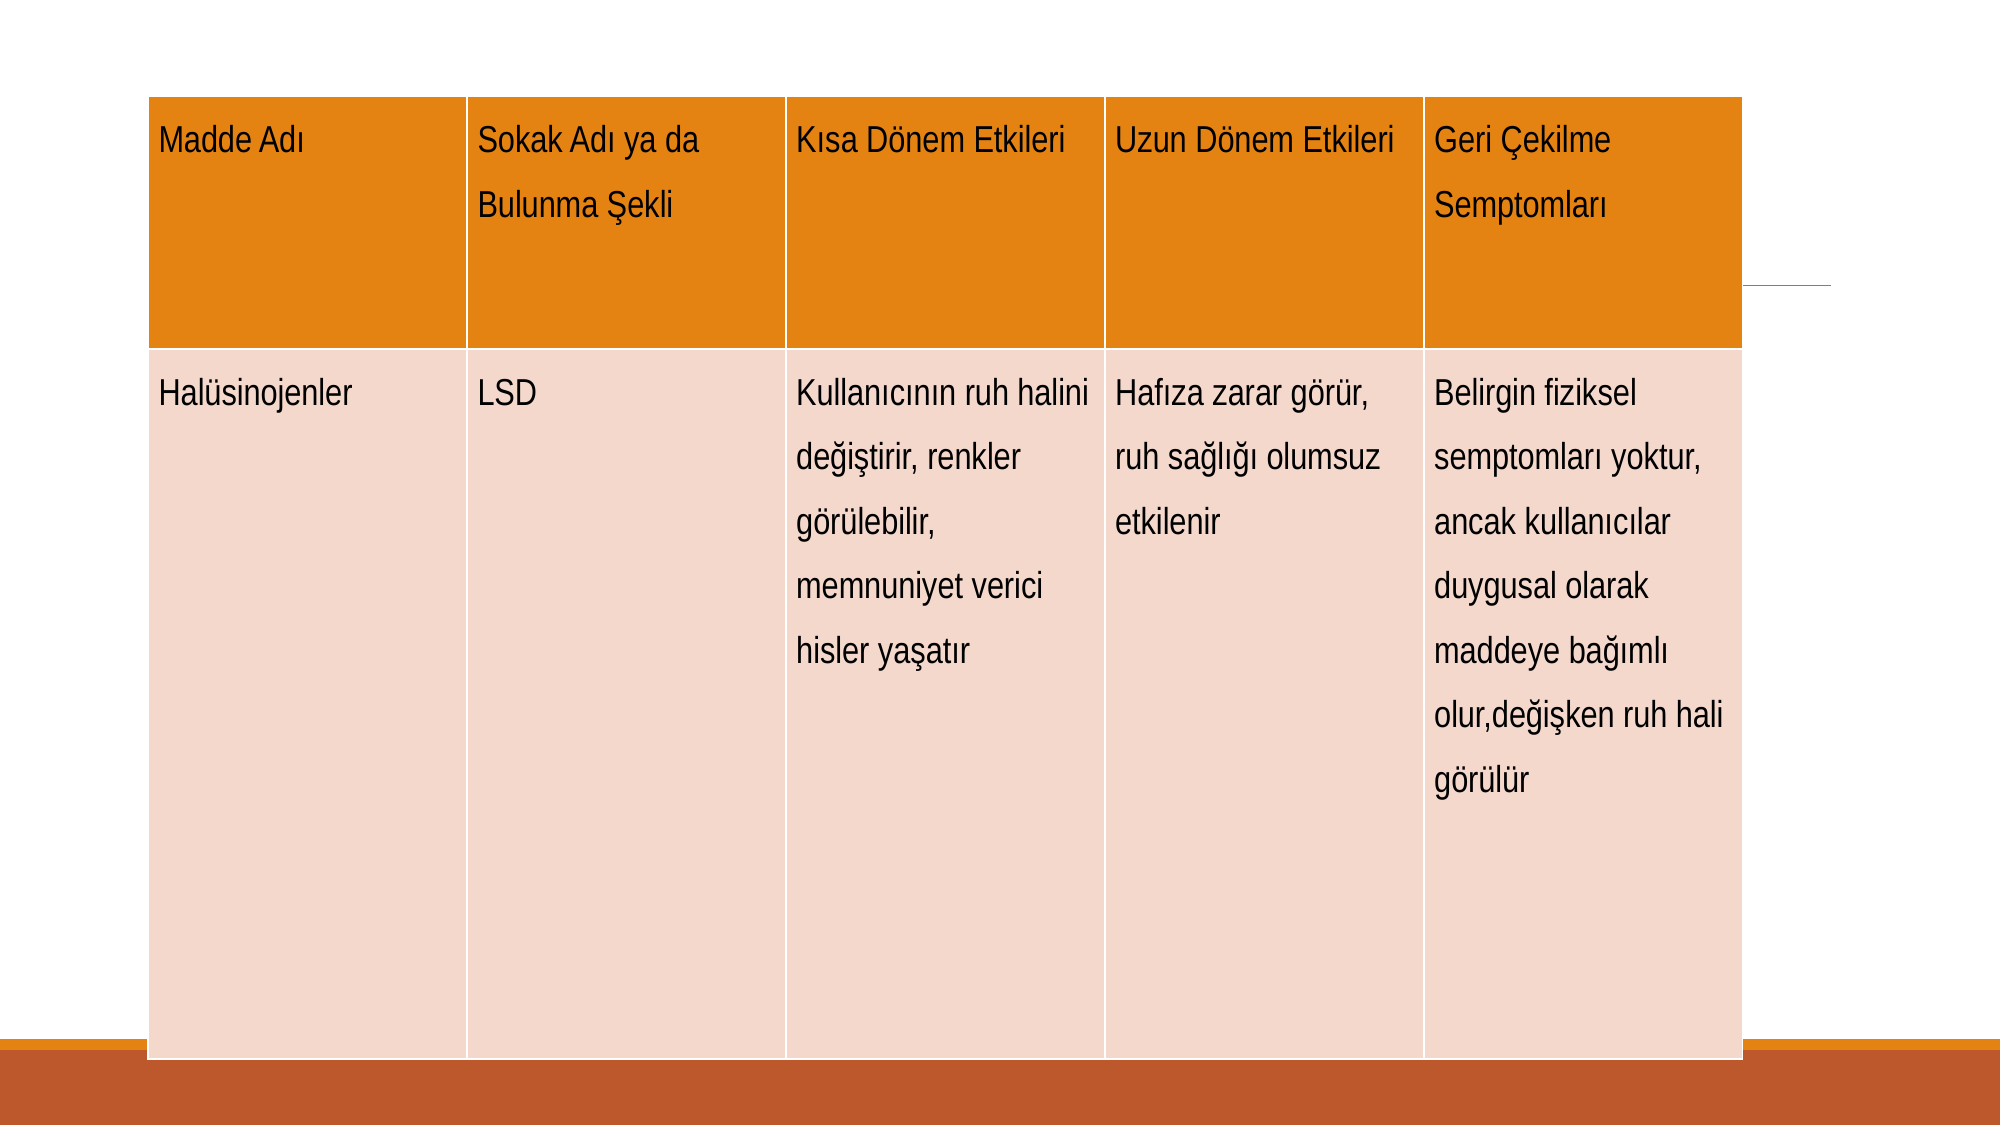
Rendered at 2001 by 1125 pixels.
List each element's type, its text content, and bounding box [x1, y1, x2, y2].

table_header Geri Çekilme Semptomları [1425, 97, 1742, 348]
table_cell Halüsinojenler [149, 350, 466, 1058]
table_cell Kullanıcının ruh halini değiştirir, renkler görülebilir, memnuniyet verici hisler yaşatır [787, 350, 1104, 1058]
table_header Madde Adı [149, 97, 466, 348]
table_header Sokak Adı ya da Bulunma Şekli [468, 97, 785, 348]
table_header Kısa Dönem Etkileri [787, 97, 1104, 348]
table_cell Hafıza zarar görür, ruh sağlığı olumsuz etkilenir [1106, 350, 1423, 1058]
table_cell LSD [468, 350, 785, 1058]
table_cell Belirgin fiziksel semptomları yoktur, ancak kullanıcılar duygusal olarak maddeye bağımlı olur,değişken ruh hali görülür [1425, 350, 1742, 1058]
table_header Uzun Dönem Etkileri [1106, 97, 1423, 348]
